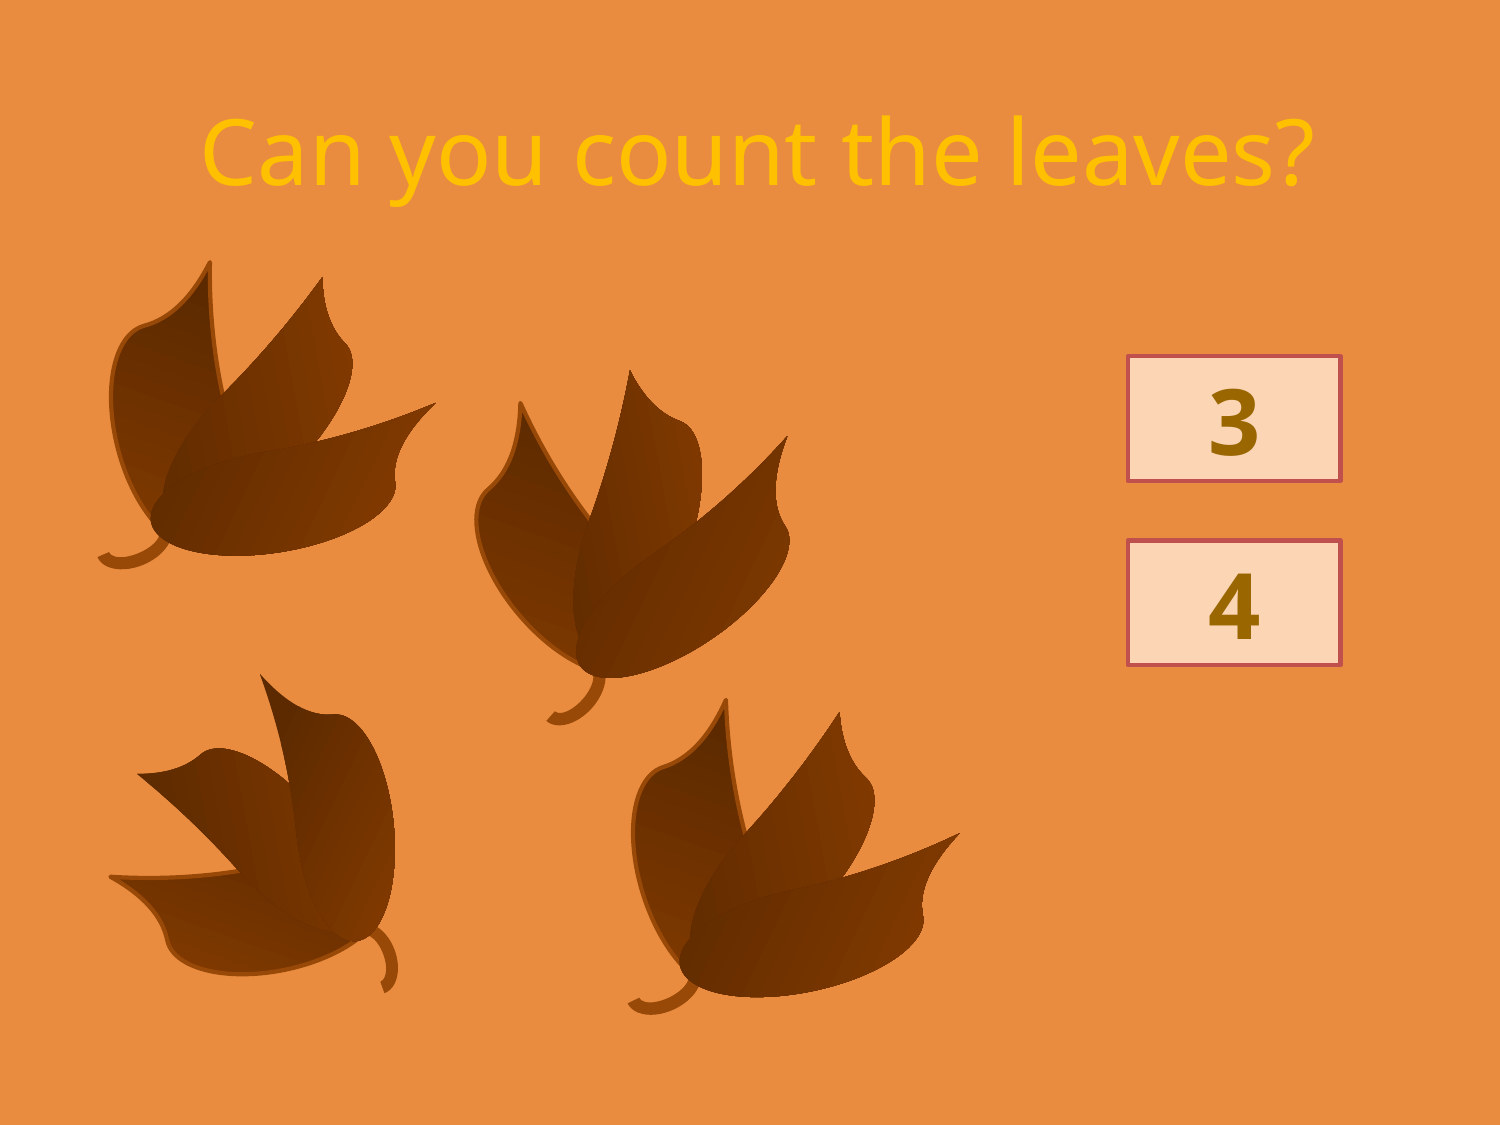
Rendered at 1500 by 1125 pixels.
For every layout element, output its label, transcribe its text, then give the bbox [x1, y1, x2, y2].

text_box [146, 729, 413, 1033]
text_box 4 [1126, 538, 1343, 667]
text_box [597, 713, 879, 1043]
text_box [0, 0, 1496, 1125]
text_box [75, 273, 352, 602]
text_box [459, 397, 741, 728]
text_box 3 [1126, 354, 1343, 483]
